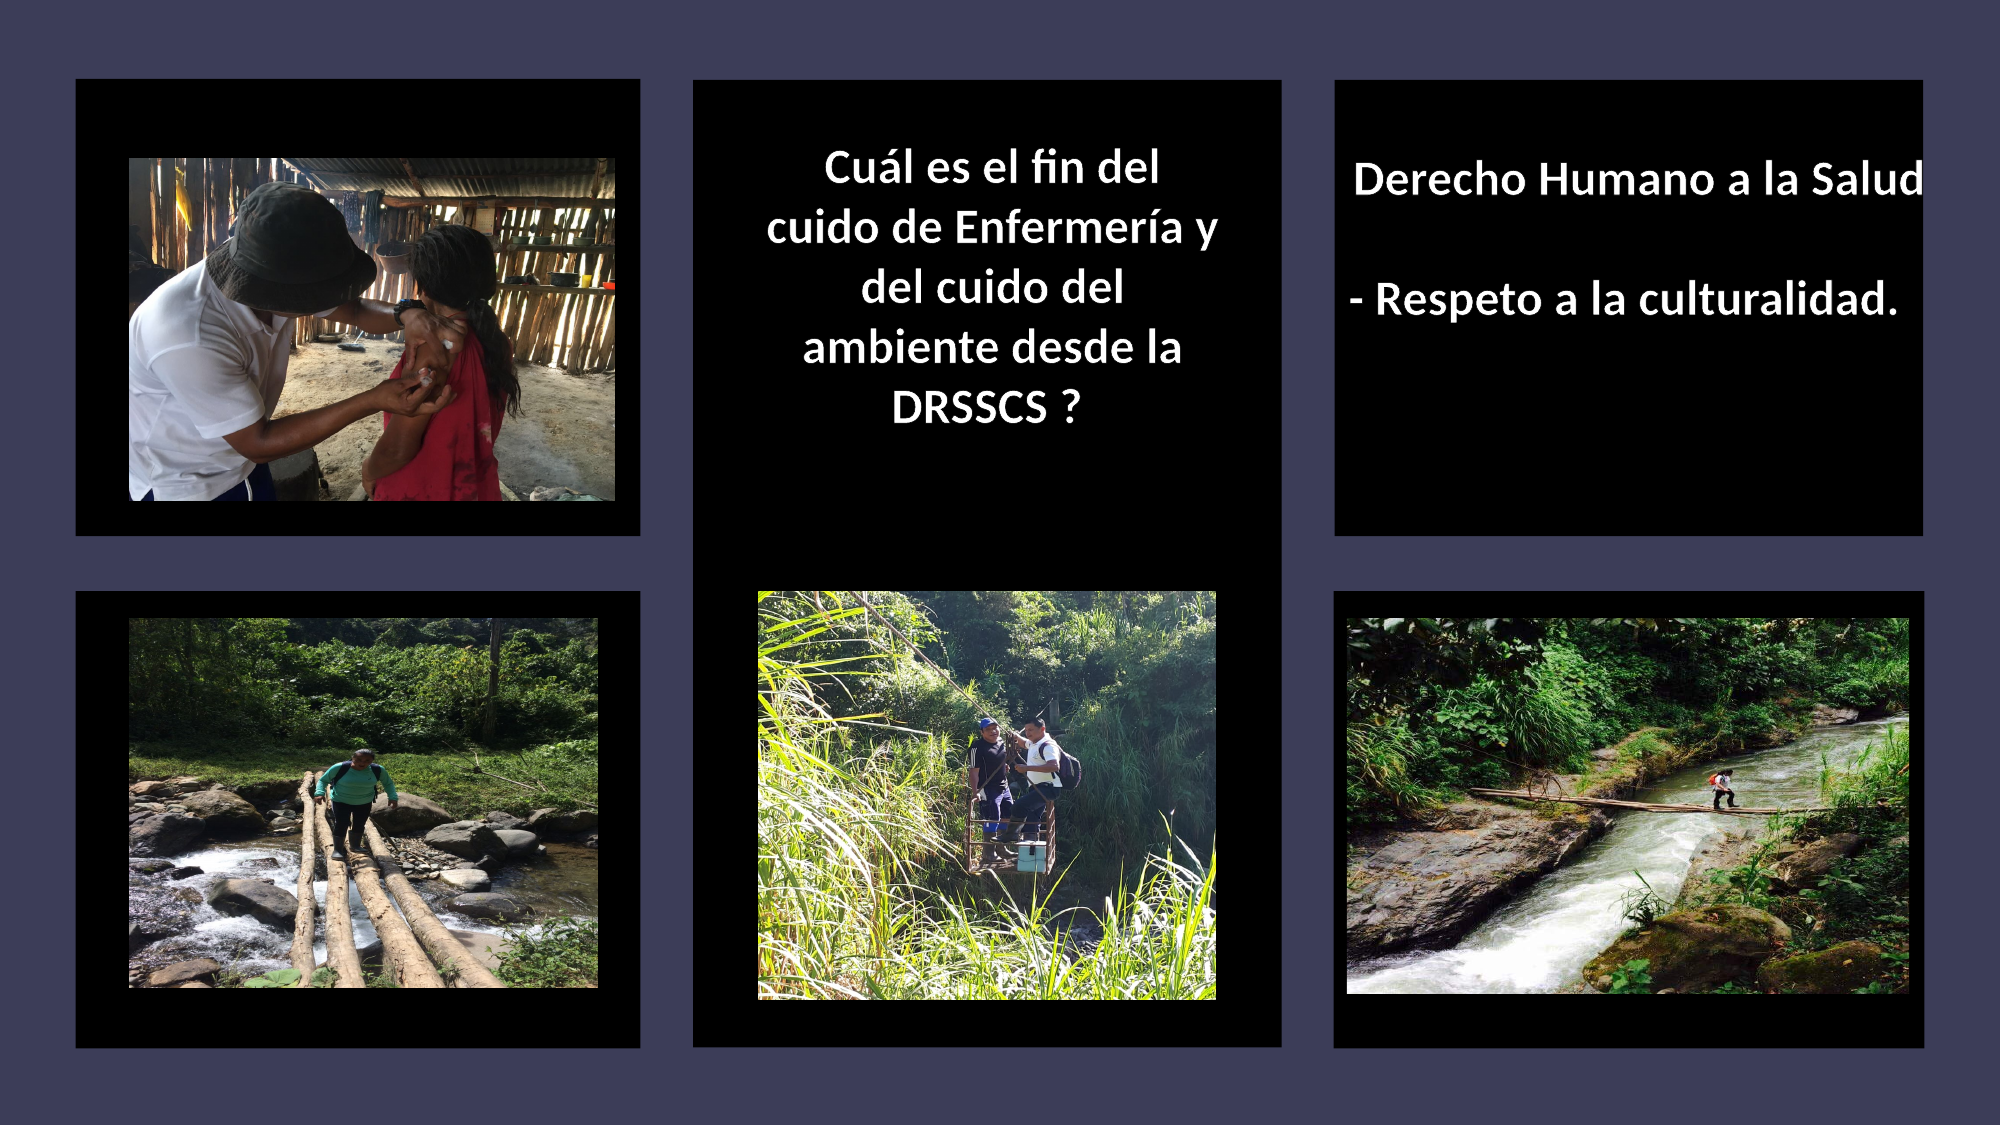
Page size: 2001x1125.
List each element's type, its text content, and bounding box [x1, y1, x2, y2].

text_box [0, 0, 2000, 1125]
text_box [74, 77, 642, 538]
text_box [692, 78, 1283, 1049]
picture [757, 590, 1217, 1000]
text_box Cuál es el fin del cuido de Enfermería y del cuido del ambiente desde la DRSSCS ? [748, 125, 1238, 441]
text_box [1332, 590, 1926, 1050]
picture [128, 158, 615, 501]
text_box [74, 590, 642, 1050]
picture [1346, 617, 1910, 994]
text_box Derecho Humano a la Salud - Respeto a la culturalidad. [1333, 137, 1946, 333]
picture [128, 617, 599, 988]
text_box [1333, 78, 1925, 137]
text_box [1333, 333, 1925, 538]
